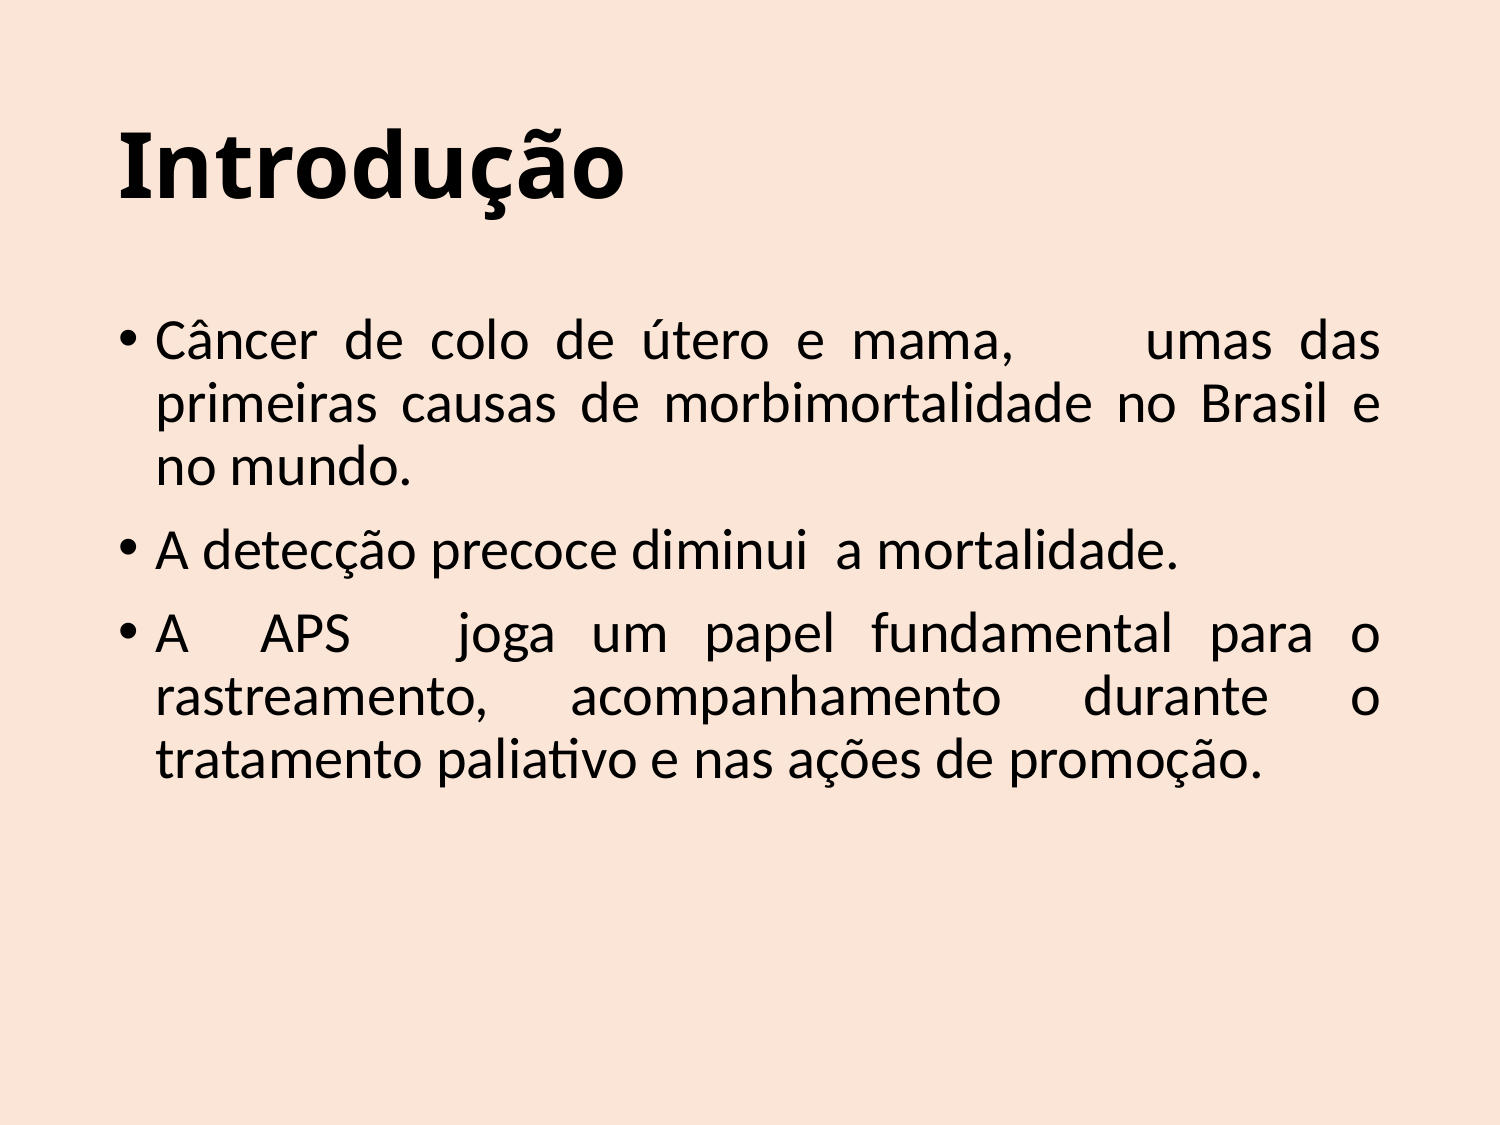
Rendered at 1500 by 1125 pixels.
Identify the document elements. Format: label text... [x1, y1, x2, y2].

list Câncer de colo de útero e mama, umas das primeiras causas de morbimortalidade no Brasil e no mundo. A detecção precoce diminui a mortalidade. A APS joga um papel fundamental para o rastreamento, acompanhamento durante o tratamento paliativo e nas ações de promoção. [103, 301, 1397, 1016]
title Introdução [103, 59, 1397, 278]
